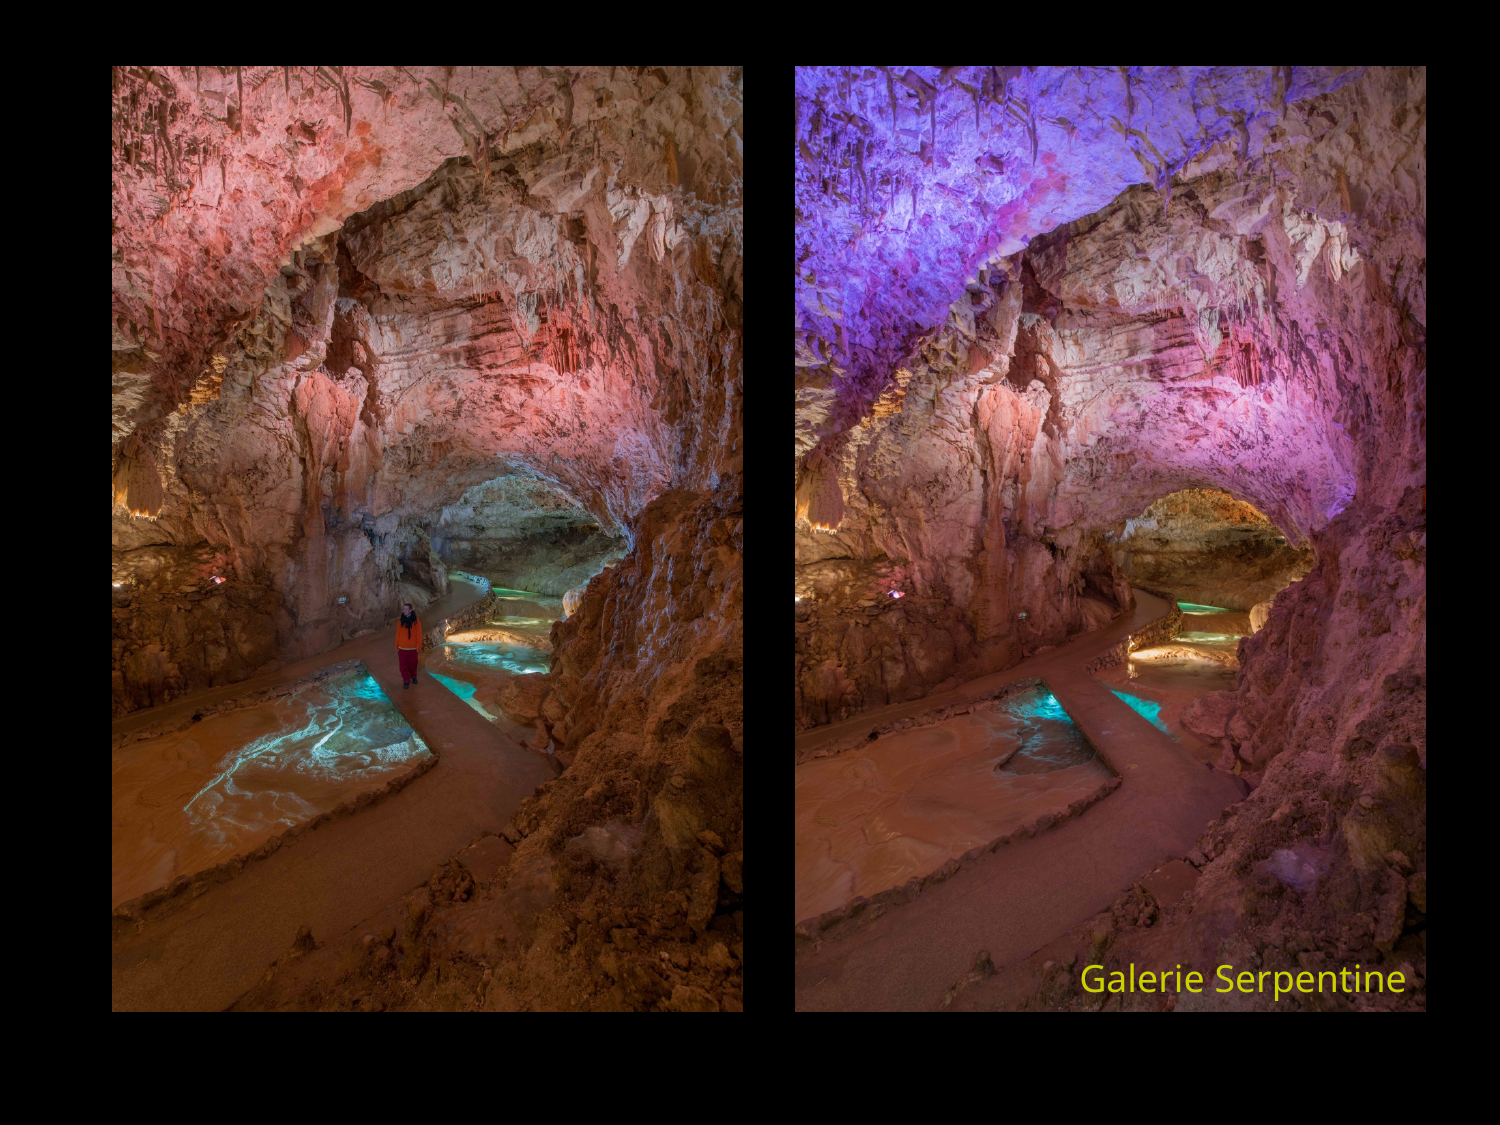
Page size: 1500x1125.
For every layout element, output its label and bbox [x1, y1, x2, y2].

picture [111, 66, 743, 1012]
picture [794, 66, 1426, 1012]
